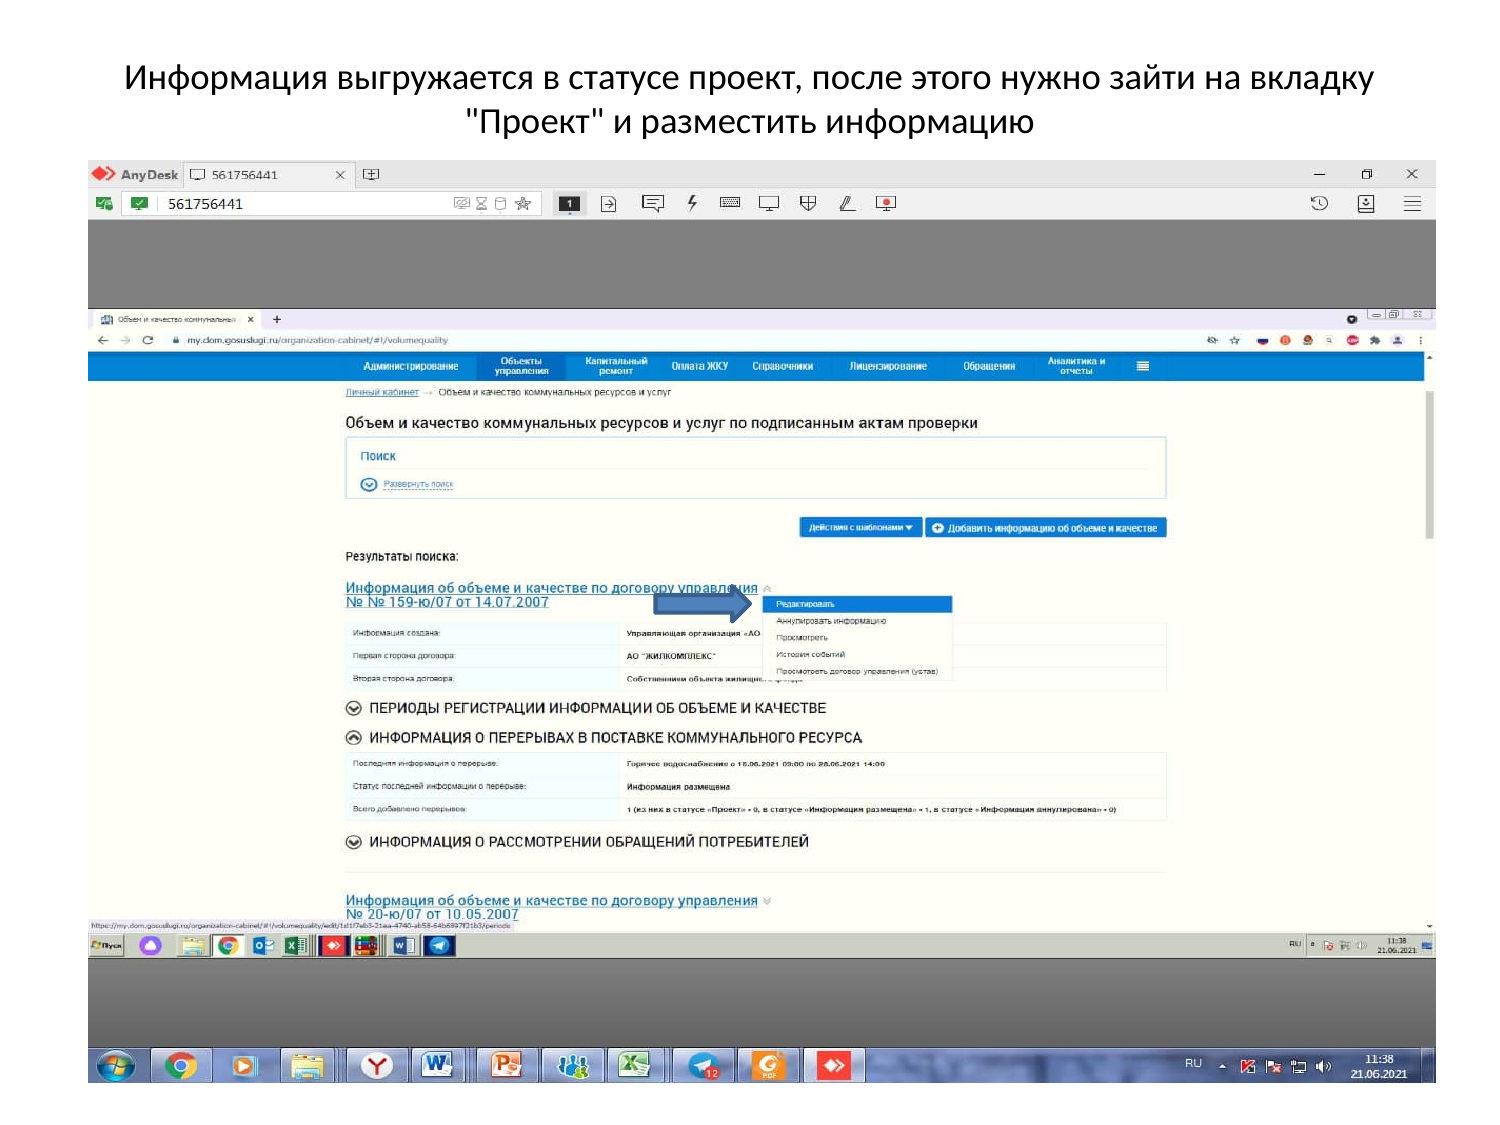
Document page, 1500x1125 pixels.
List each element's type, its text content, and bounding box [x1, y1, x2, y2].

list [88, 160, 1436, 1083]
title Информация выгружается в статусе проект, после этого нужно зайти на вкладку "Проект" и разместить информацию [75, 45, 1425, 149]
